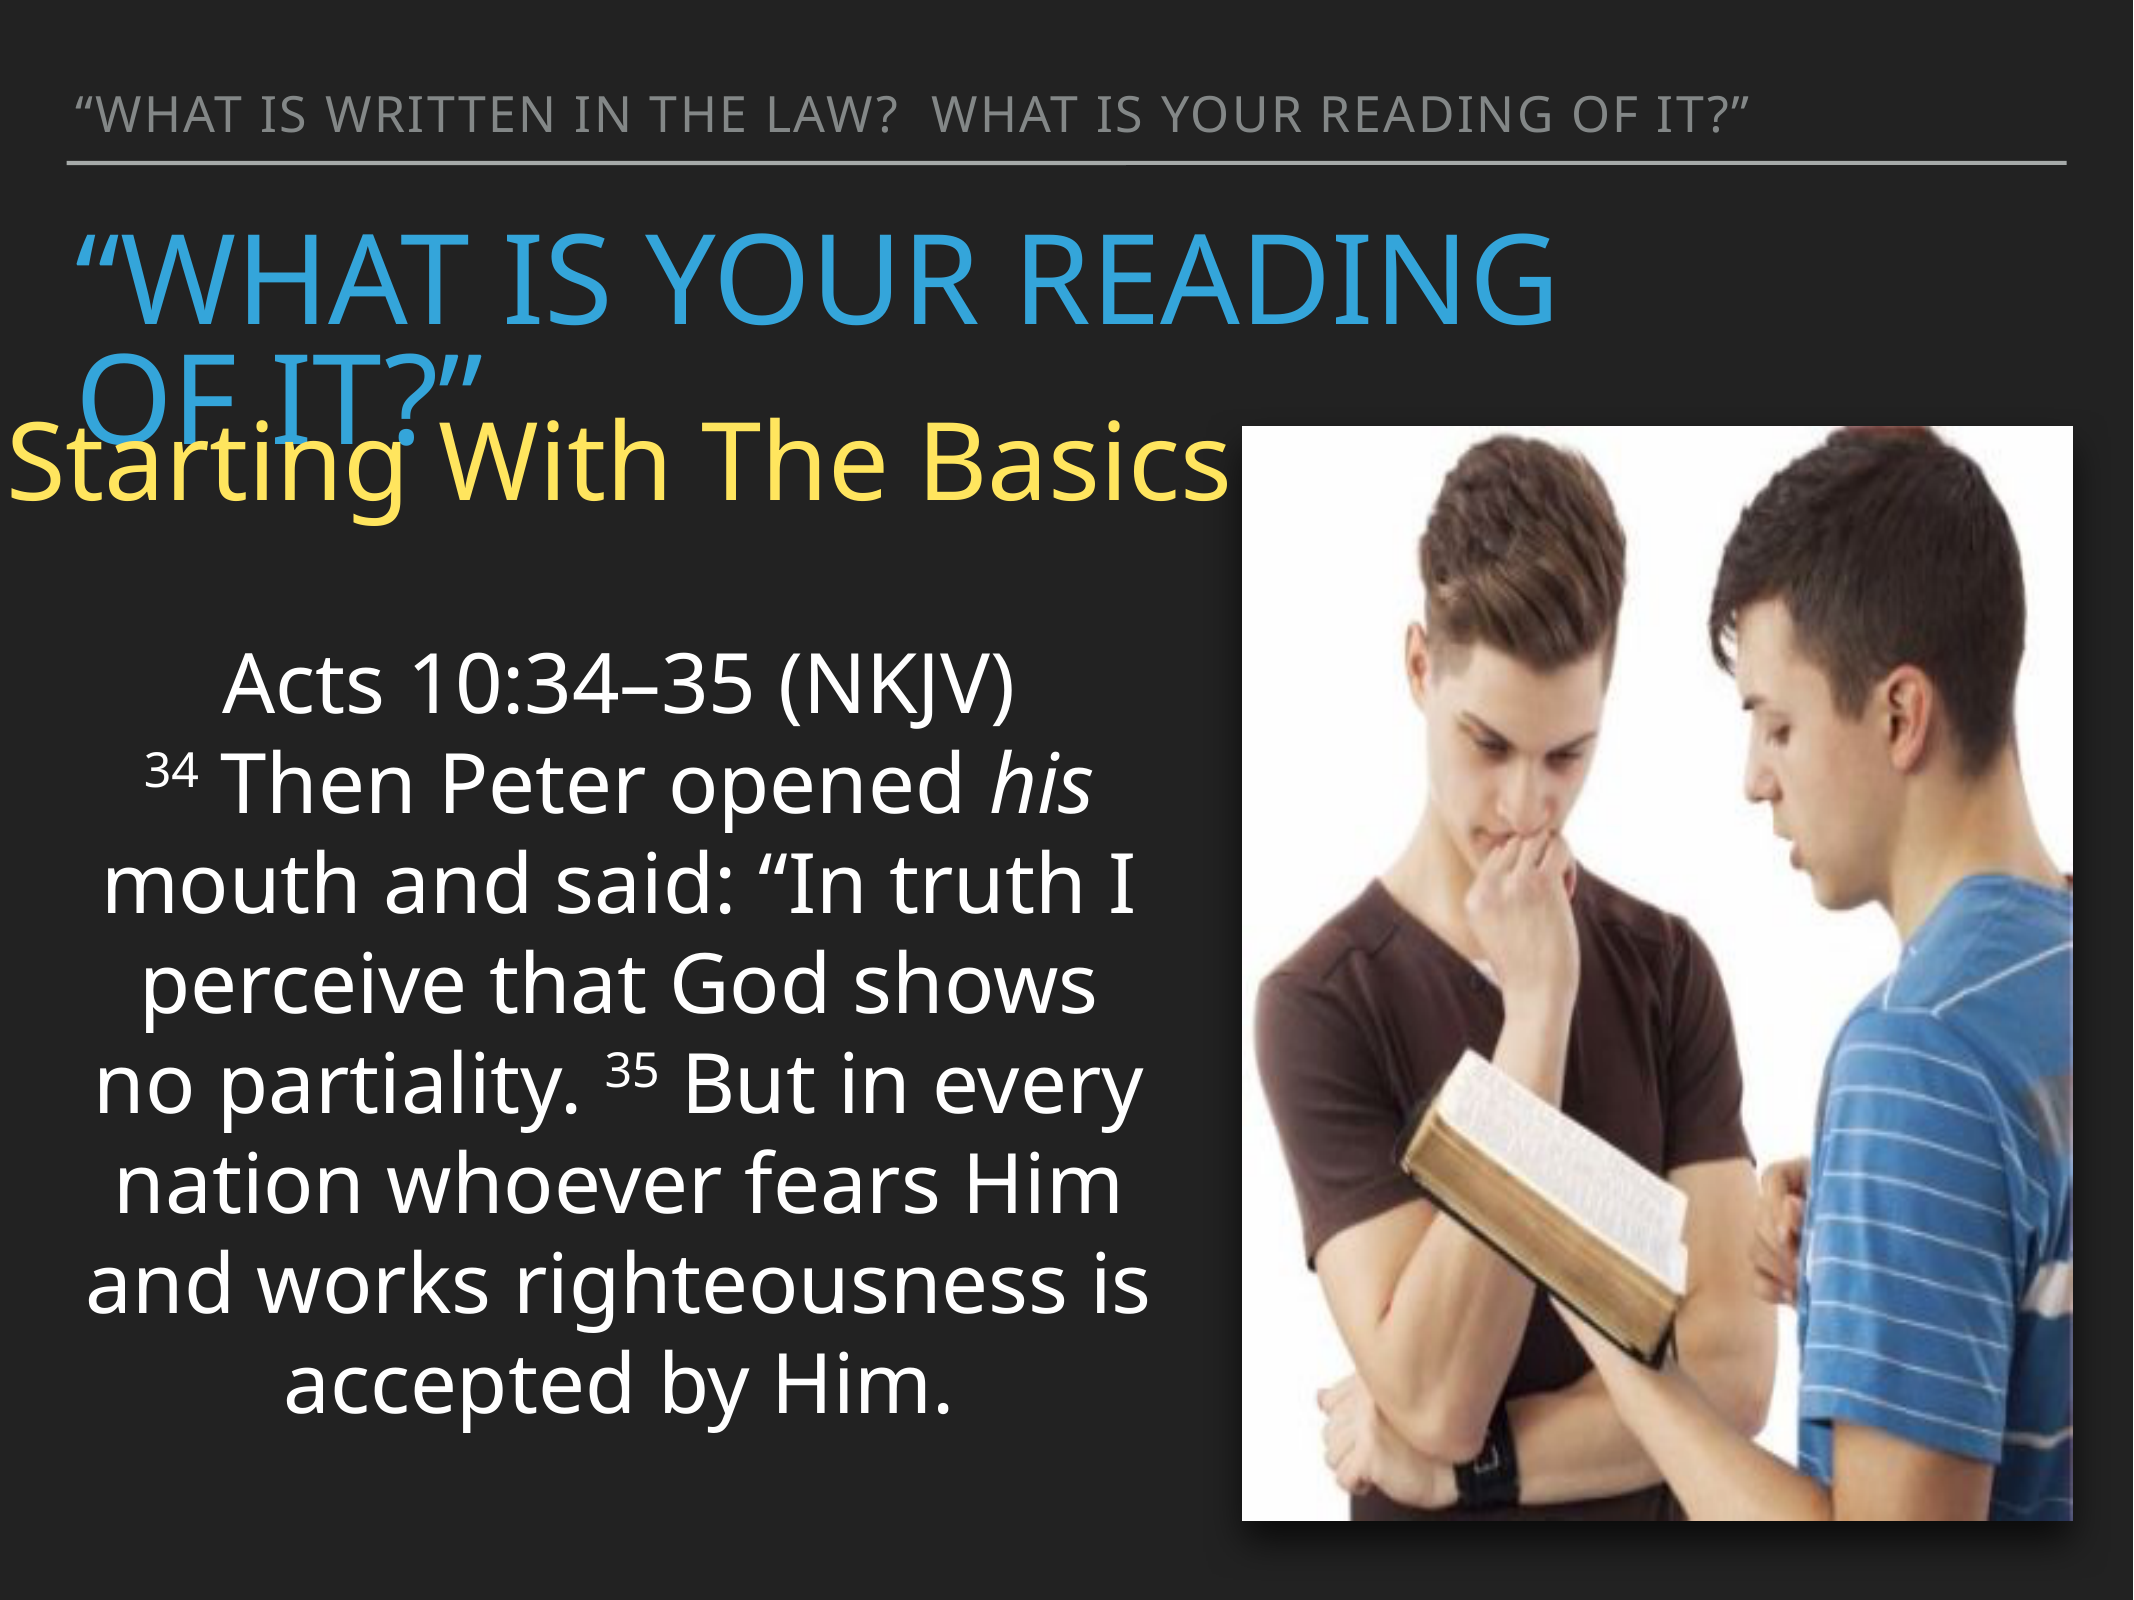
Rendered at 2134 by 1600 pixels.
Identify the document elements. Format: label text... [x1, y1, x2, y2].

title “What is Your Reading of It?” [66, 220, 1571, 372]
text_box “What is written in the law? What is your reading of it?” [66, 85, 1900, 150]
text_box Starting With The Basics [0, 383, 1242, 531]
text_box Acts 10:34–35 (NKJV) 34 Then Peter opened his mouth and said: “In truth I perceive that God shows no partiality. 35 But in every nation whoever fears Him and works righteousness is accepted by Him. [76, 622, 1163, 1439]
picture [1242, 426, 2073, 1522]
